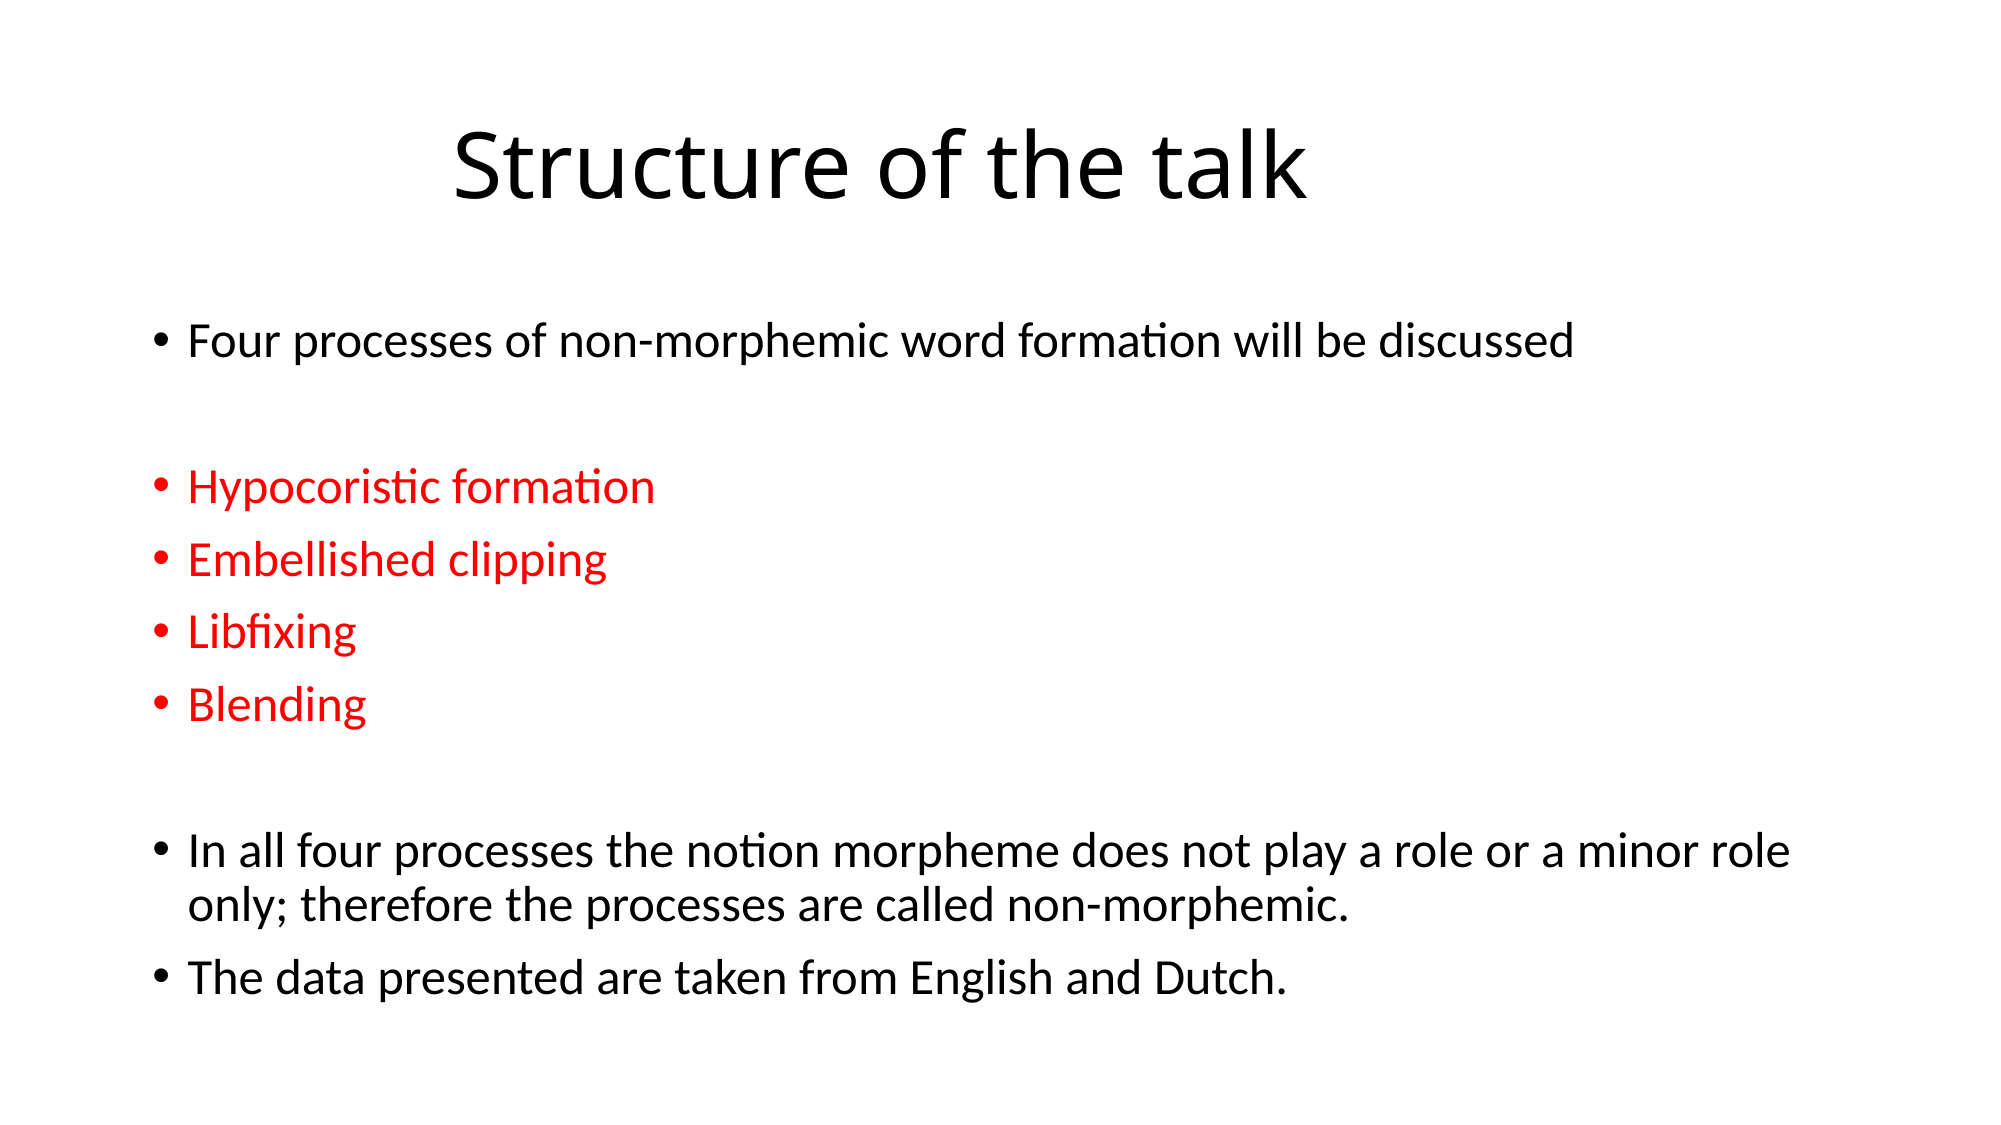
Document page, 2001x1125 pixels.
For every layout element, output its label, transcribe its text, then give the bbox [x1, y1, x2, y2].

title Structure of the talk [137, 59, 1863, 278]
list Four processes of non-morphemic word formation will be discussed Hypocoristic formation Embellished clipping Libfixing Blending In all four processes the notion morpheme does not play a role or a minor role only; therefore the processes are called non-morphemic. The data presented are taken from English and Dutch. [137, 306, 1863, 1021]
